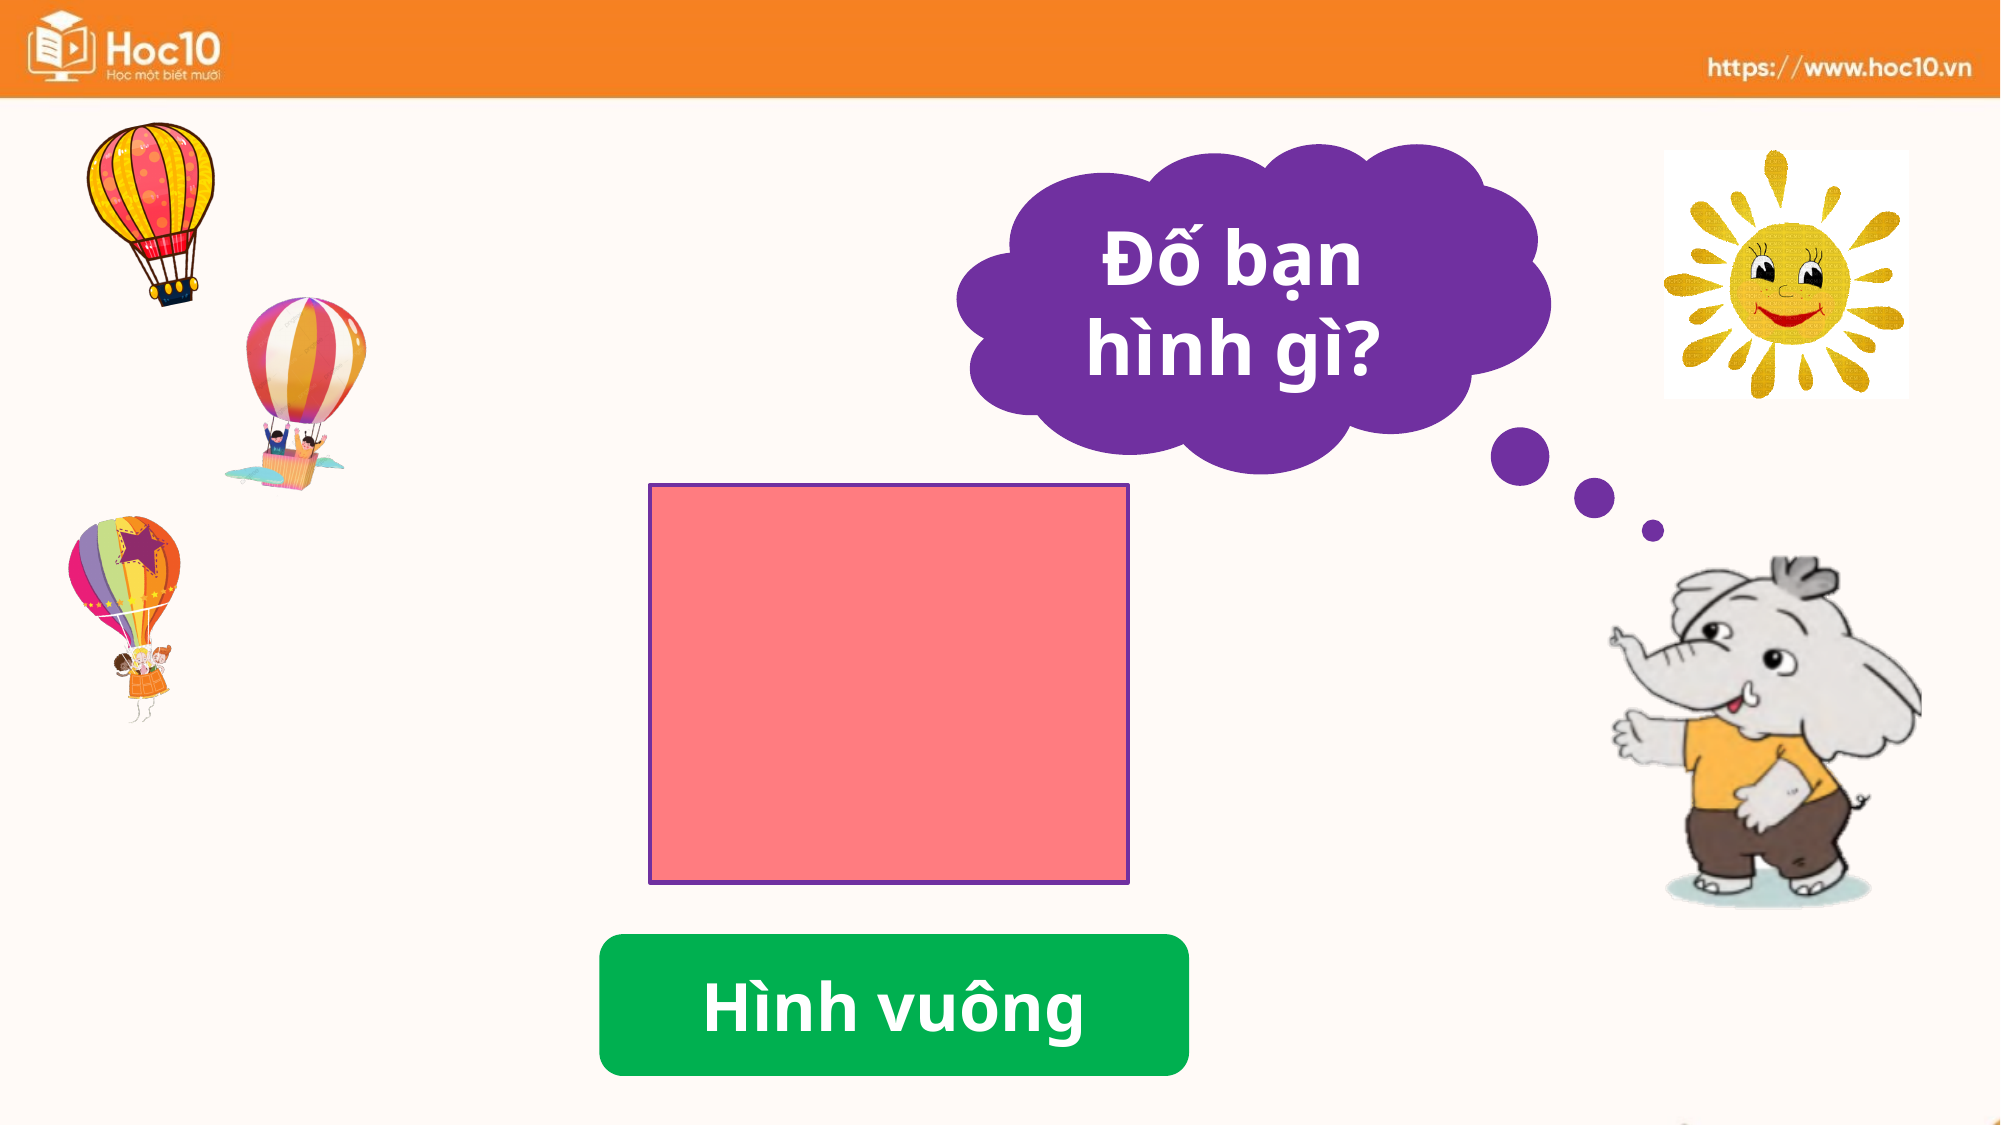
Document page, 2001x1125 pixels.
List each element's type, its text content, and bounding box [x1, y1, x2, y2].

text_box Đố bạn hình gì? [956, 144, 1552, 475]
text_box Hình vuông [597, 932, 1192, 1079]
text_box Đố bạn hình gì? [1574, 477, 1615, 514]
picture [0, 0, 2001, 1125]
text_box Đố bạn hình gì? [1490, 427, 1550, 486]
text_box [648, 483, 1130, 885]
